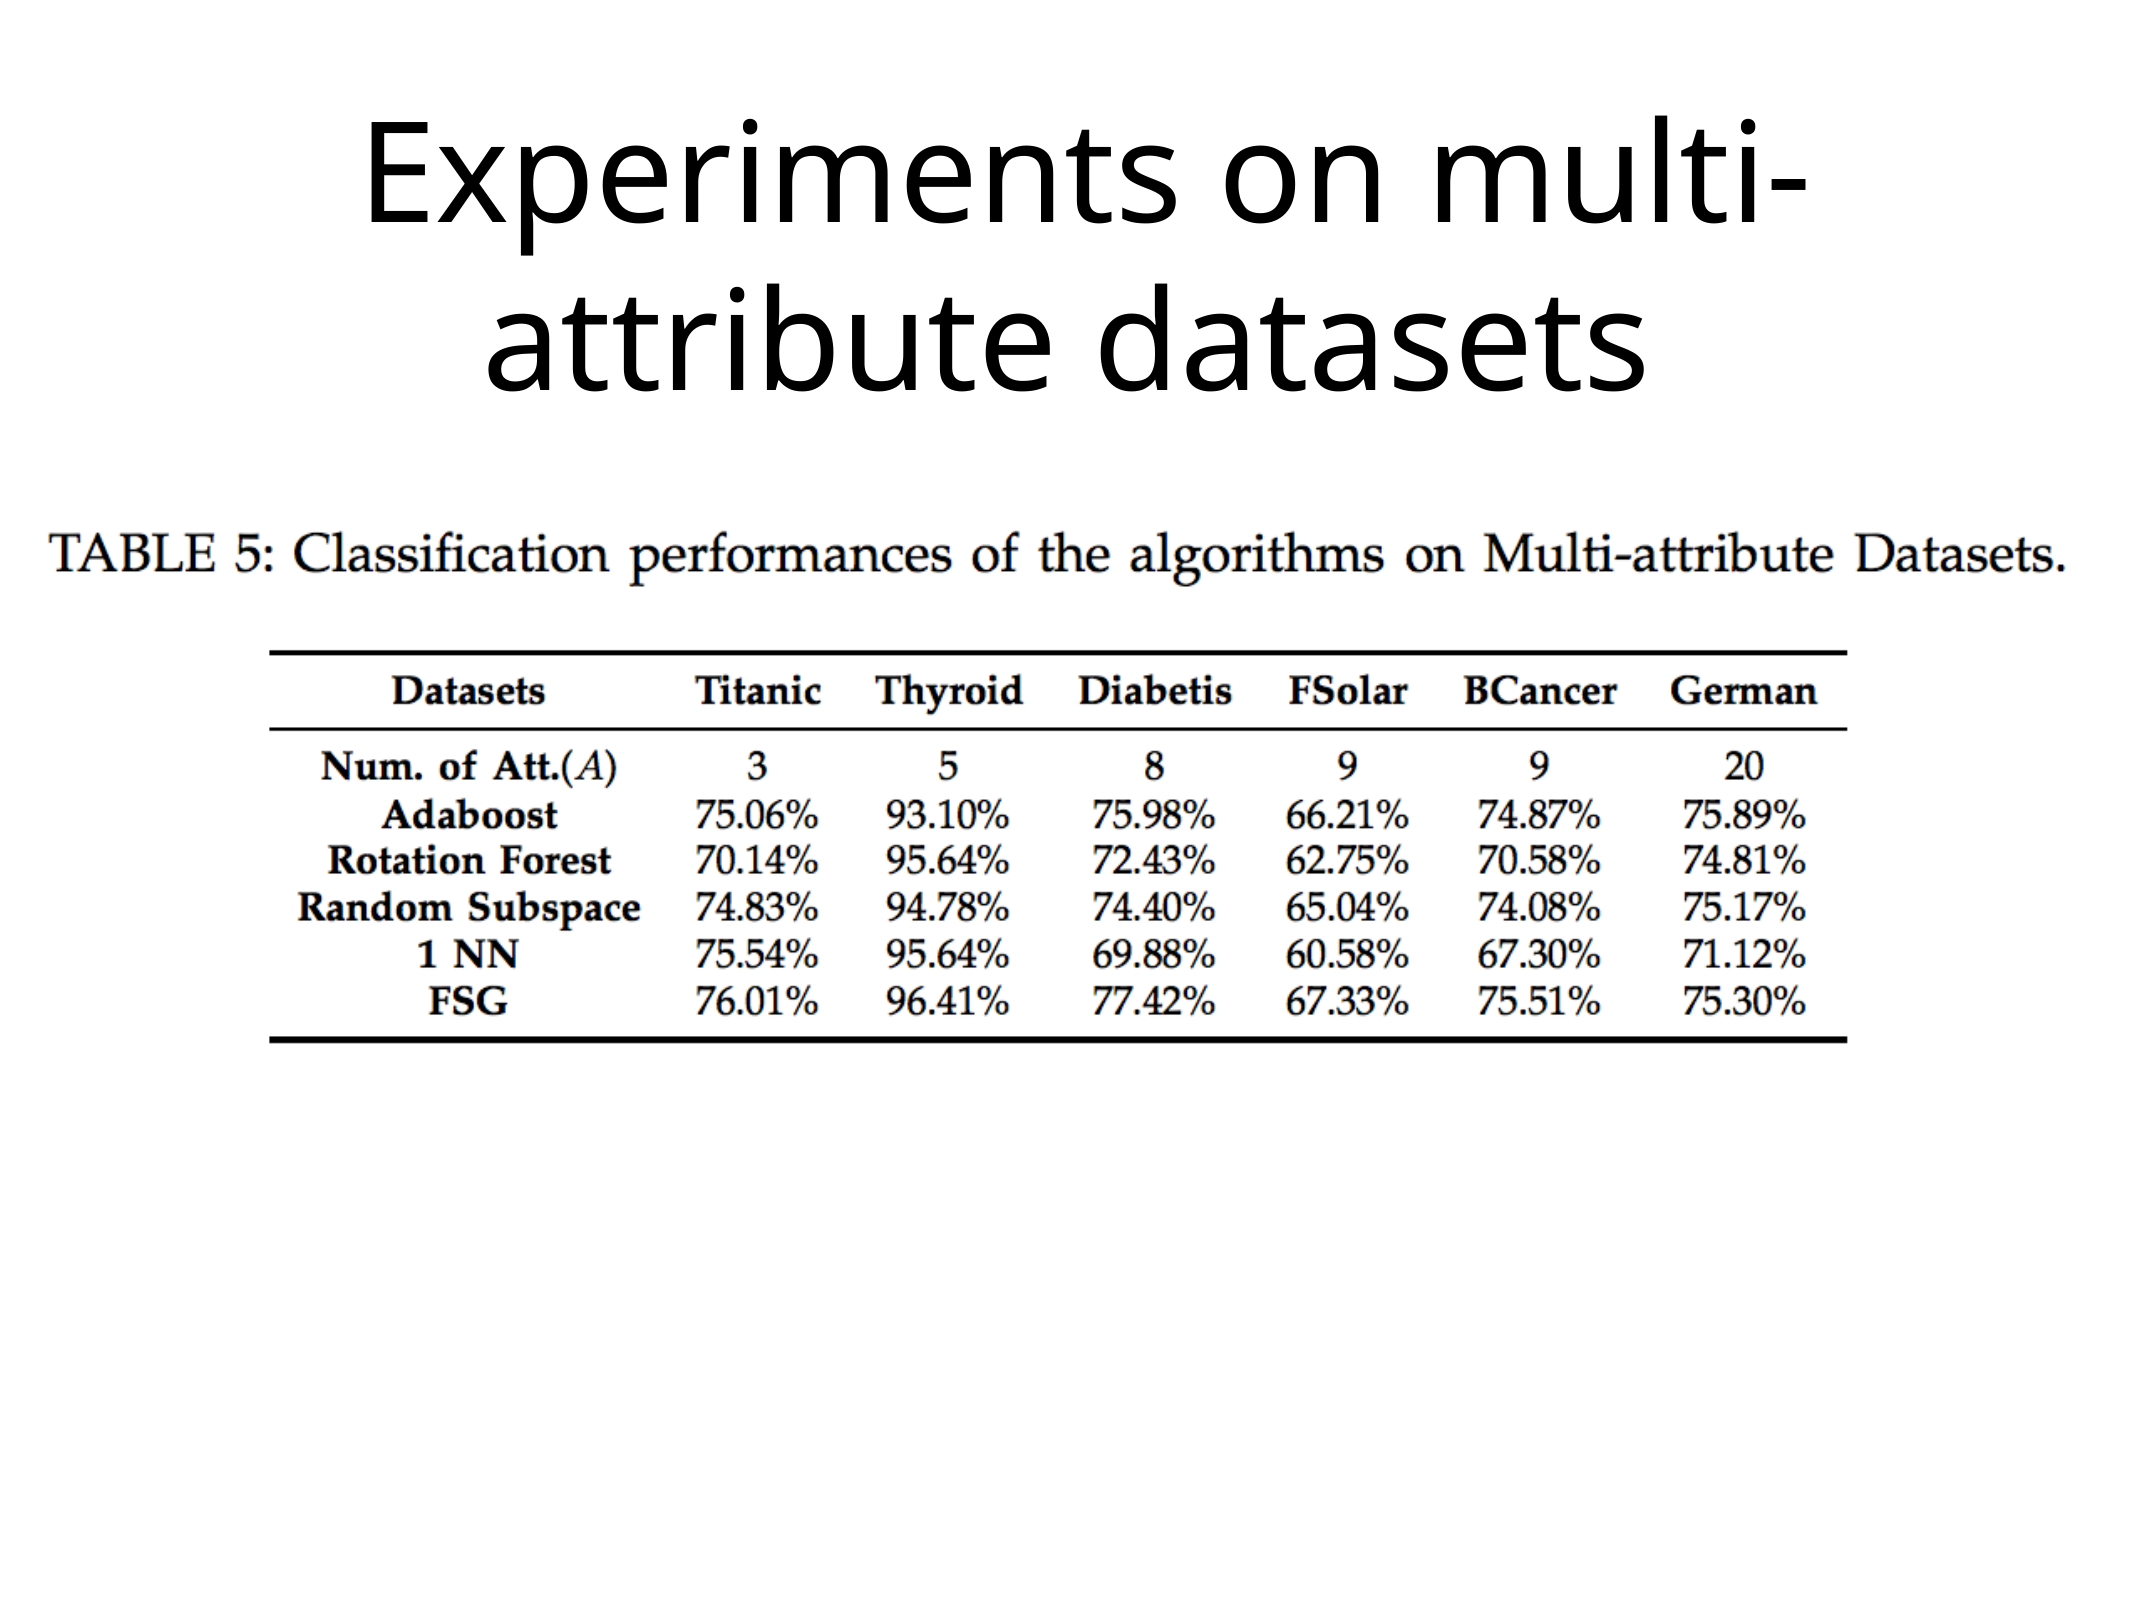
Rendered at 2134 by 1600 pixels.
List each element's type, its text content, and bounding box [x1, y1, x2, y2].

title Experiments on multi-attribute datasets [155, 72, 1978, 428]
picture [0, 481, 2134, 1119]
